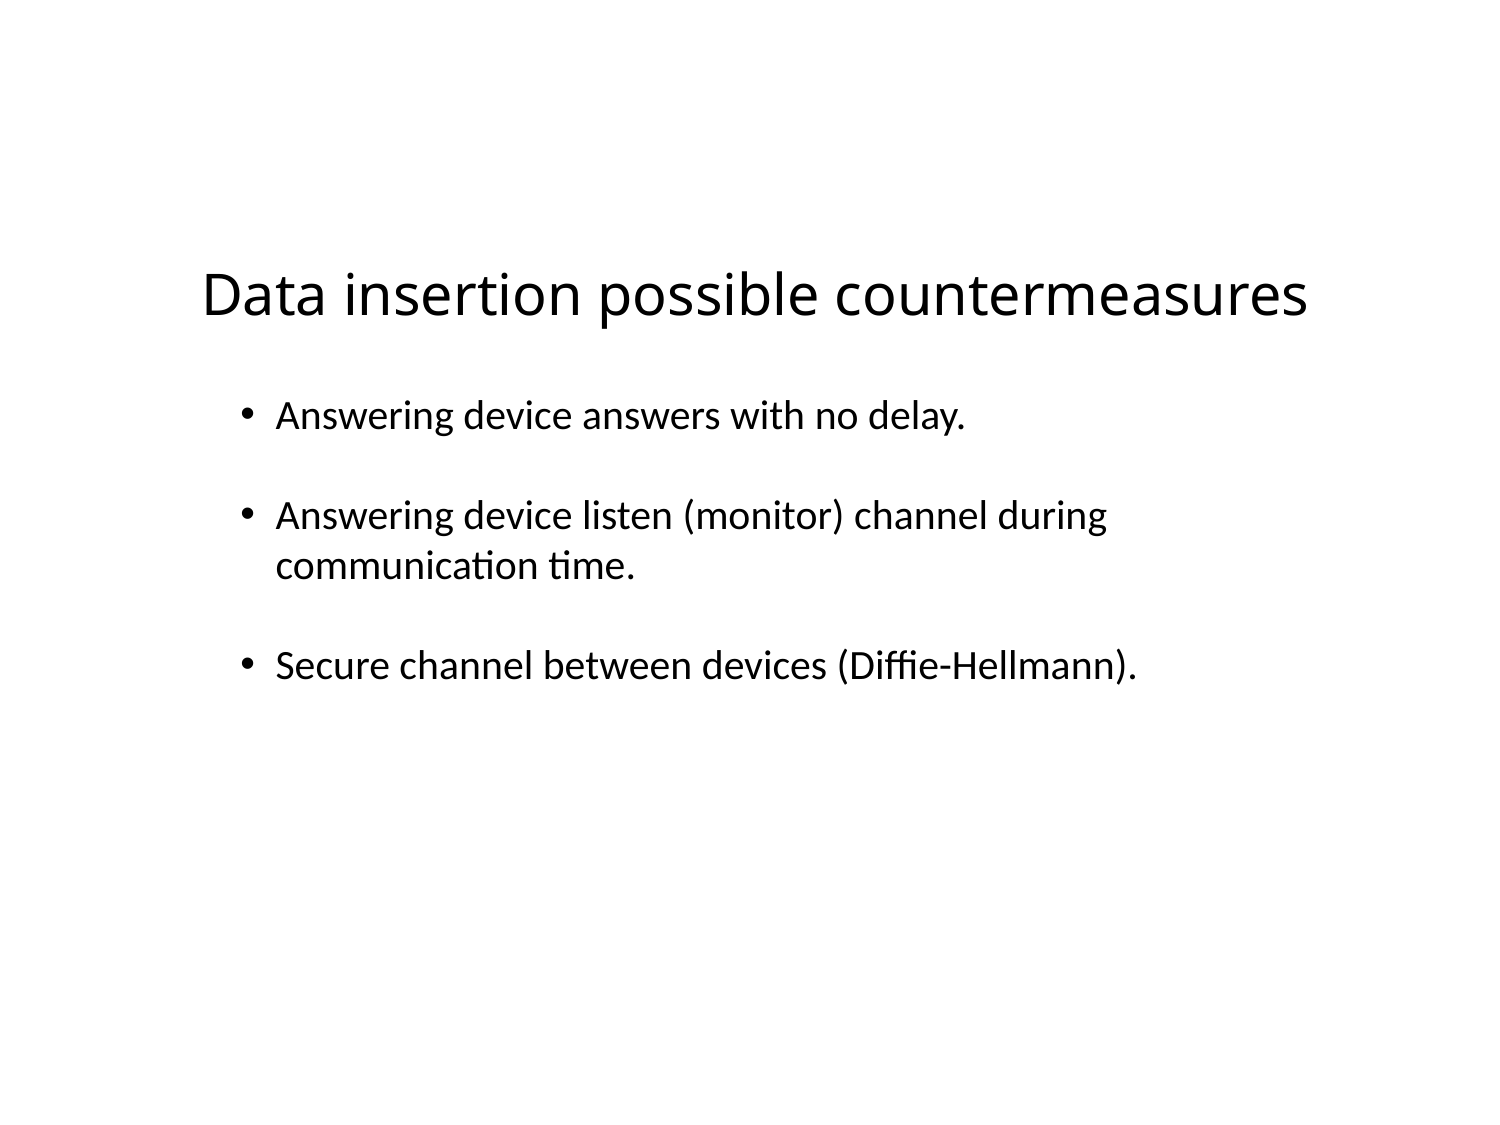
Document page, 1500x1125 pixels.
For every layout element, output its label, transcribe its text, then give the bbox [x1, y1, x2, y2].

text_box [178, 336, 1333, 466]
text_box Answering device answers with no delay. Answering device listen (monitor) channel during communication time. Secure channel between devices (Diffie-Hellmann). [225, 380, 1303, 746]
title Data insertion possible countermeasures [178, 206, 1333, 336]
